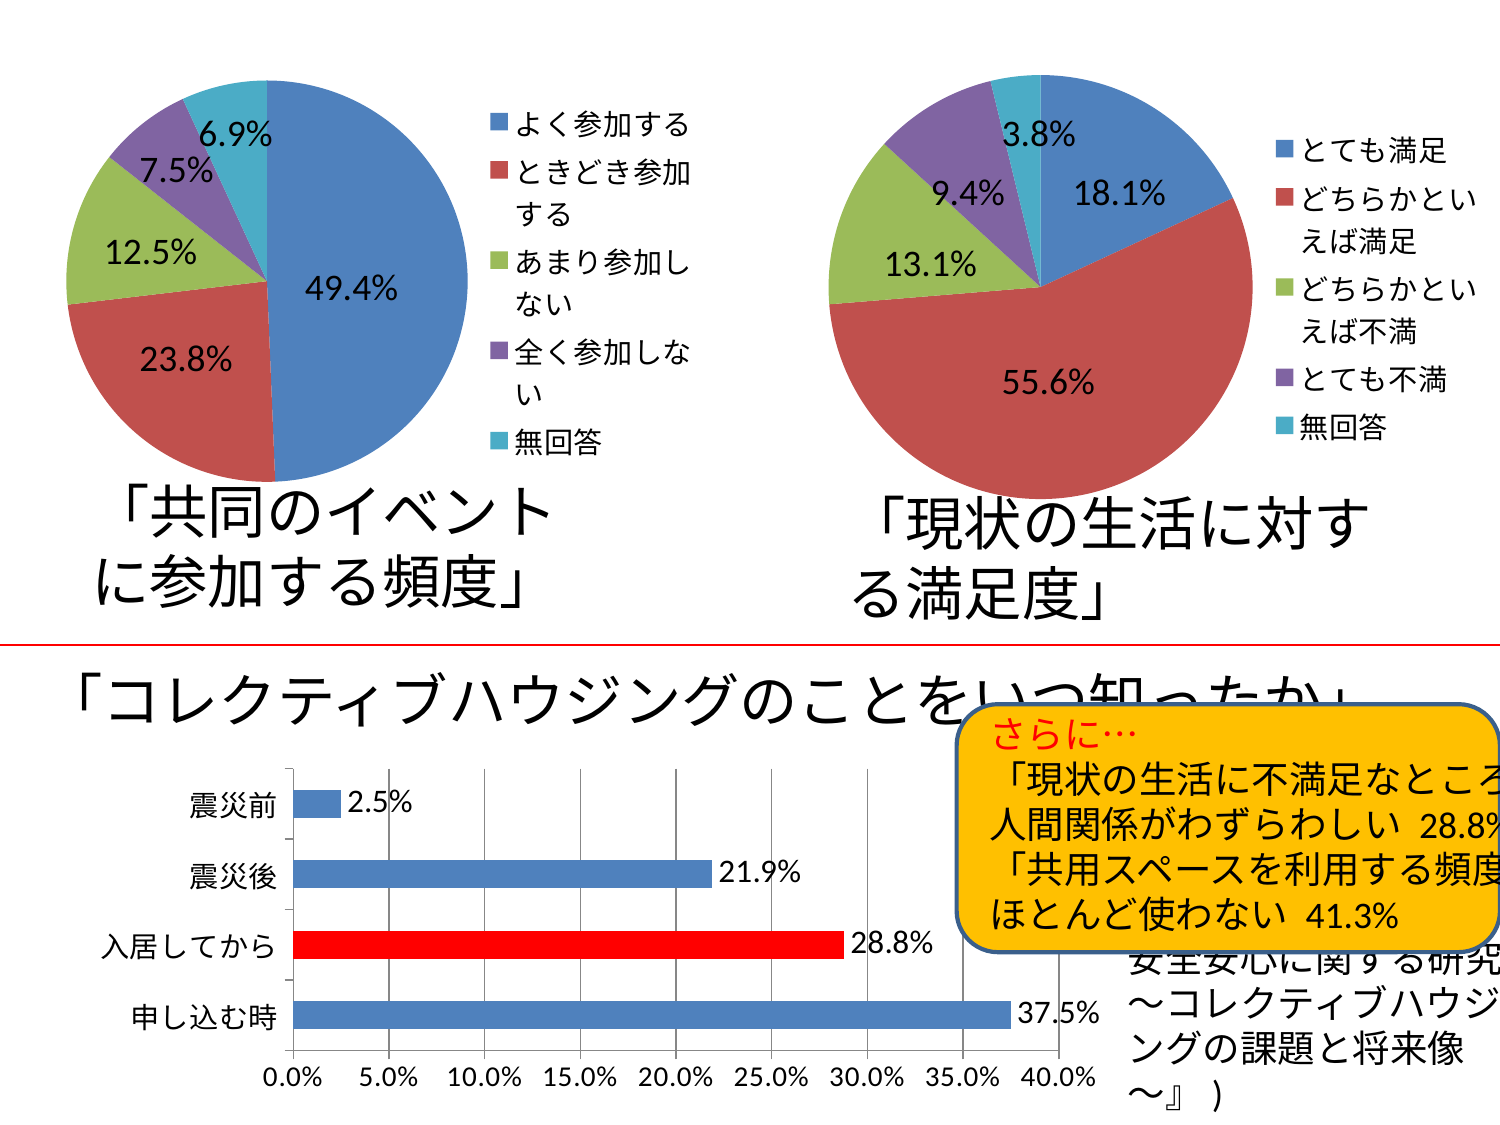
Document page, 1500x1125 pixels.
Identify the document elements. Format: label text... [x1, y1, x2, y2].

text_box 「コレクティブハウジングのことをいつ知ったか」 [29, 656, 1500, 742]
chart [814, 0, 1500, 575]
chart [52, 0, 715, 563]
text_box 「共同のイベントに参加する頻度」 [76, 572, 621, 623]
text_box さらに… 「現状の生活に不満足なところ」 人間関係がわずらわしい 28.8% 「共用スペースを利用する頻度」 ほとんど使わない 41.3% [974, 704, 1500, 1125]
text_box [954, 709, 974, 749]
chart [40, 751, 1329, 1095]
text_box 「現状の生活に対する満足度」 [832, 583, 1400, 635]
